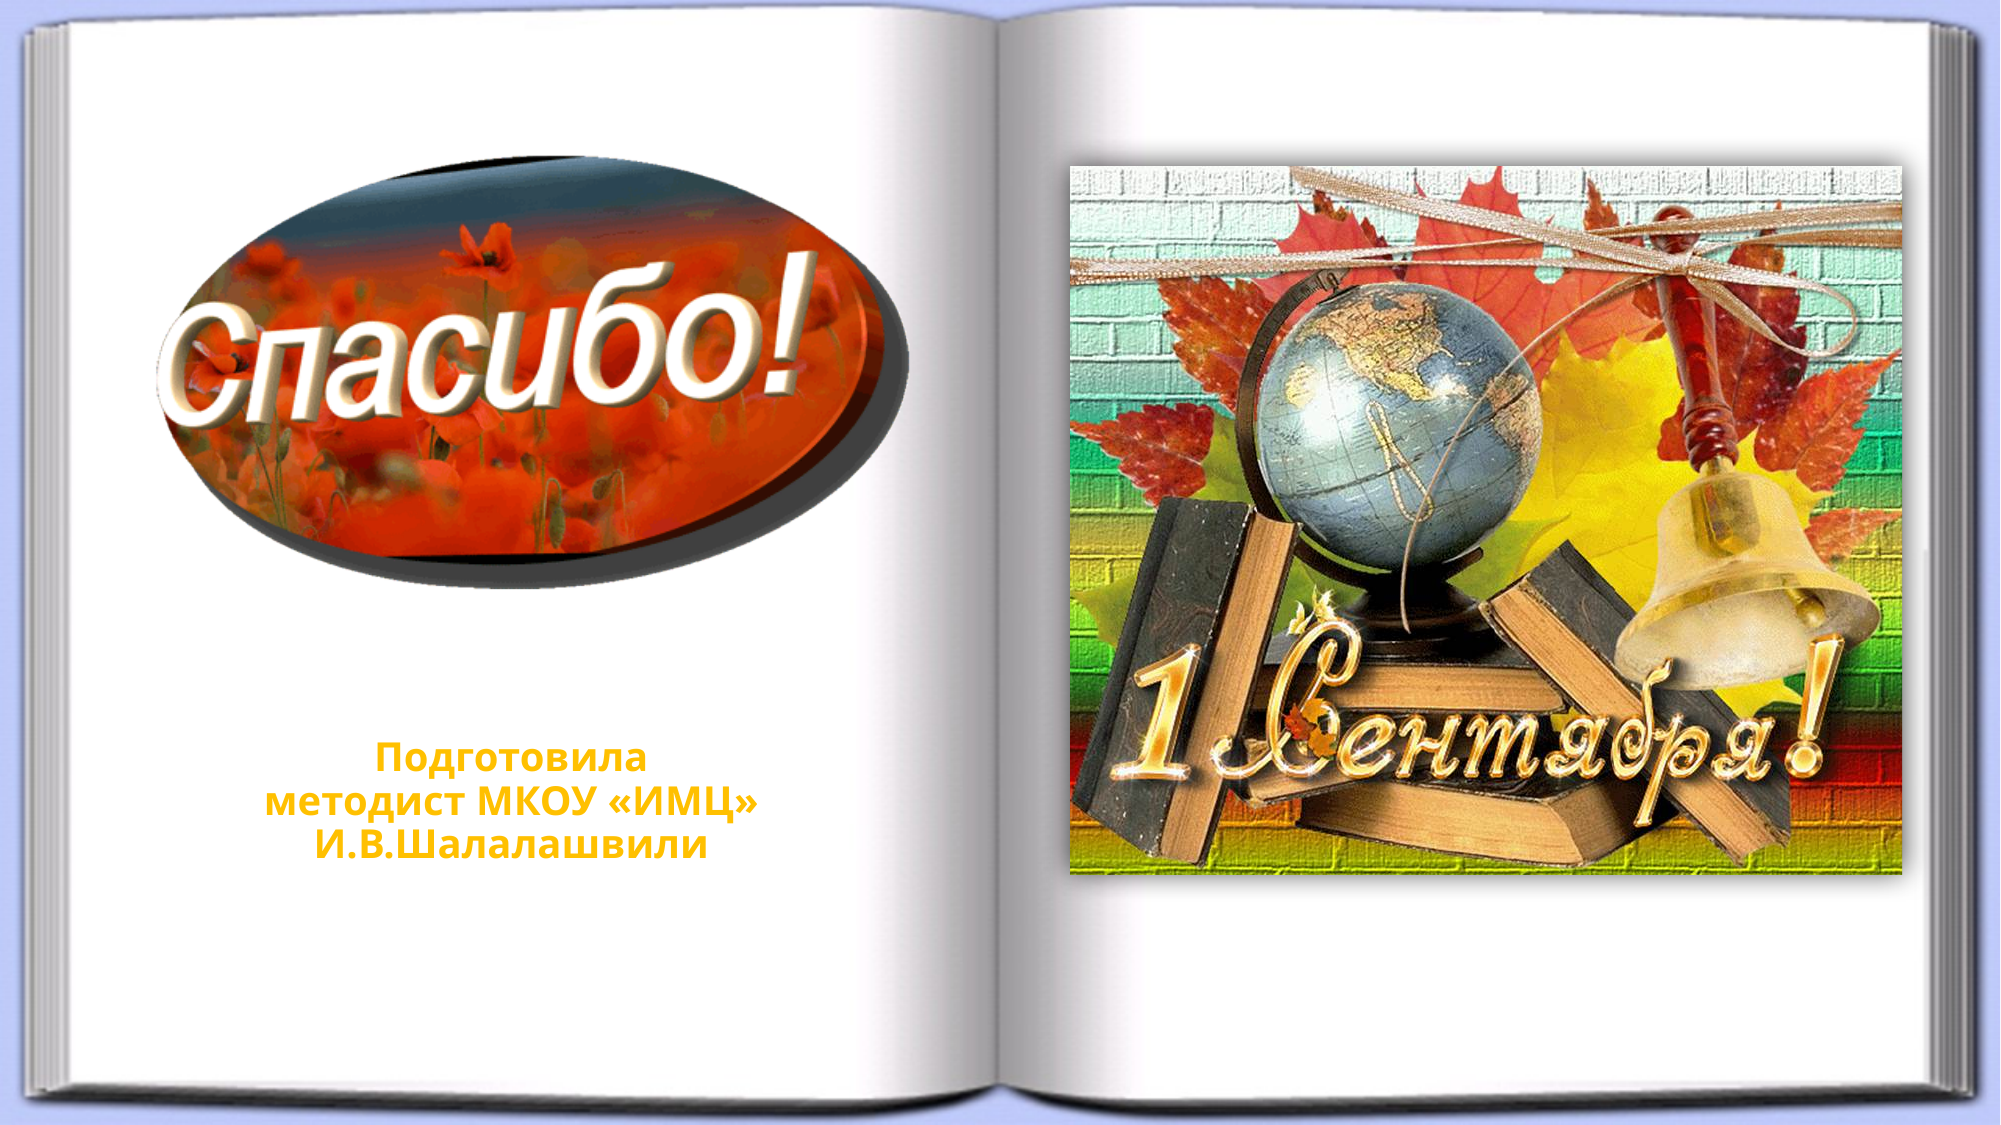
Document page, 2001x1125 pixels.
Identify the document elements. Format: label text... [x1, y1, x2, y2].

text_box Подготовила методист МКОУ «ИМЦ» И.В.Шалалашвили [86, 729, 937, 875]
picture [0, 0, 2001, 1125]
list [1070, 165, 1903, 875]
